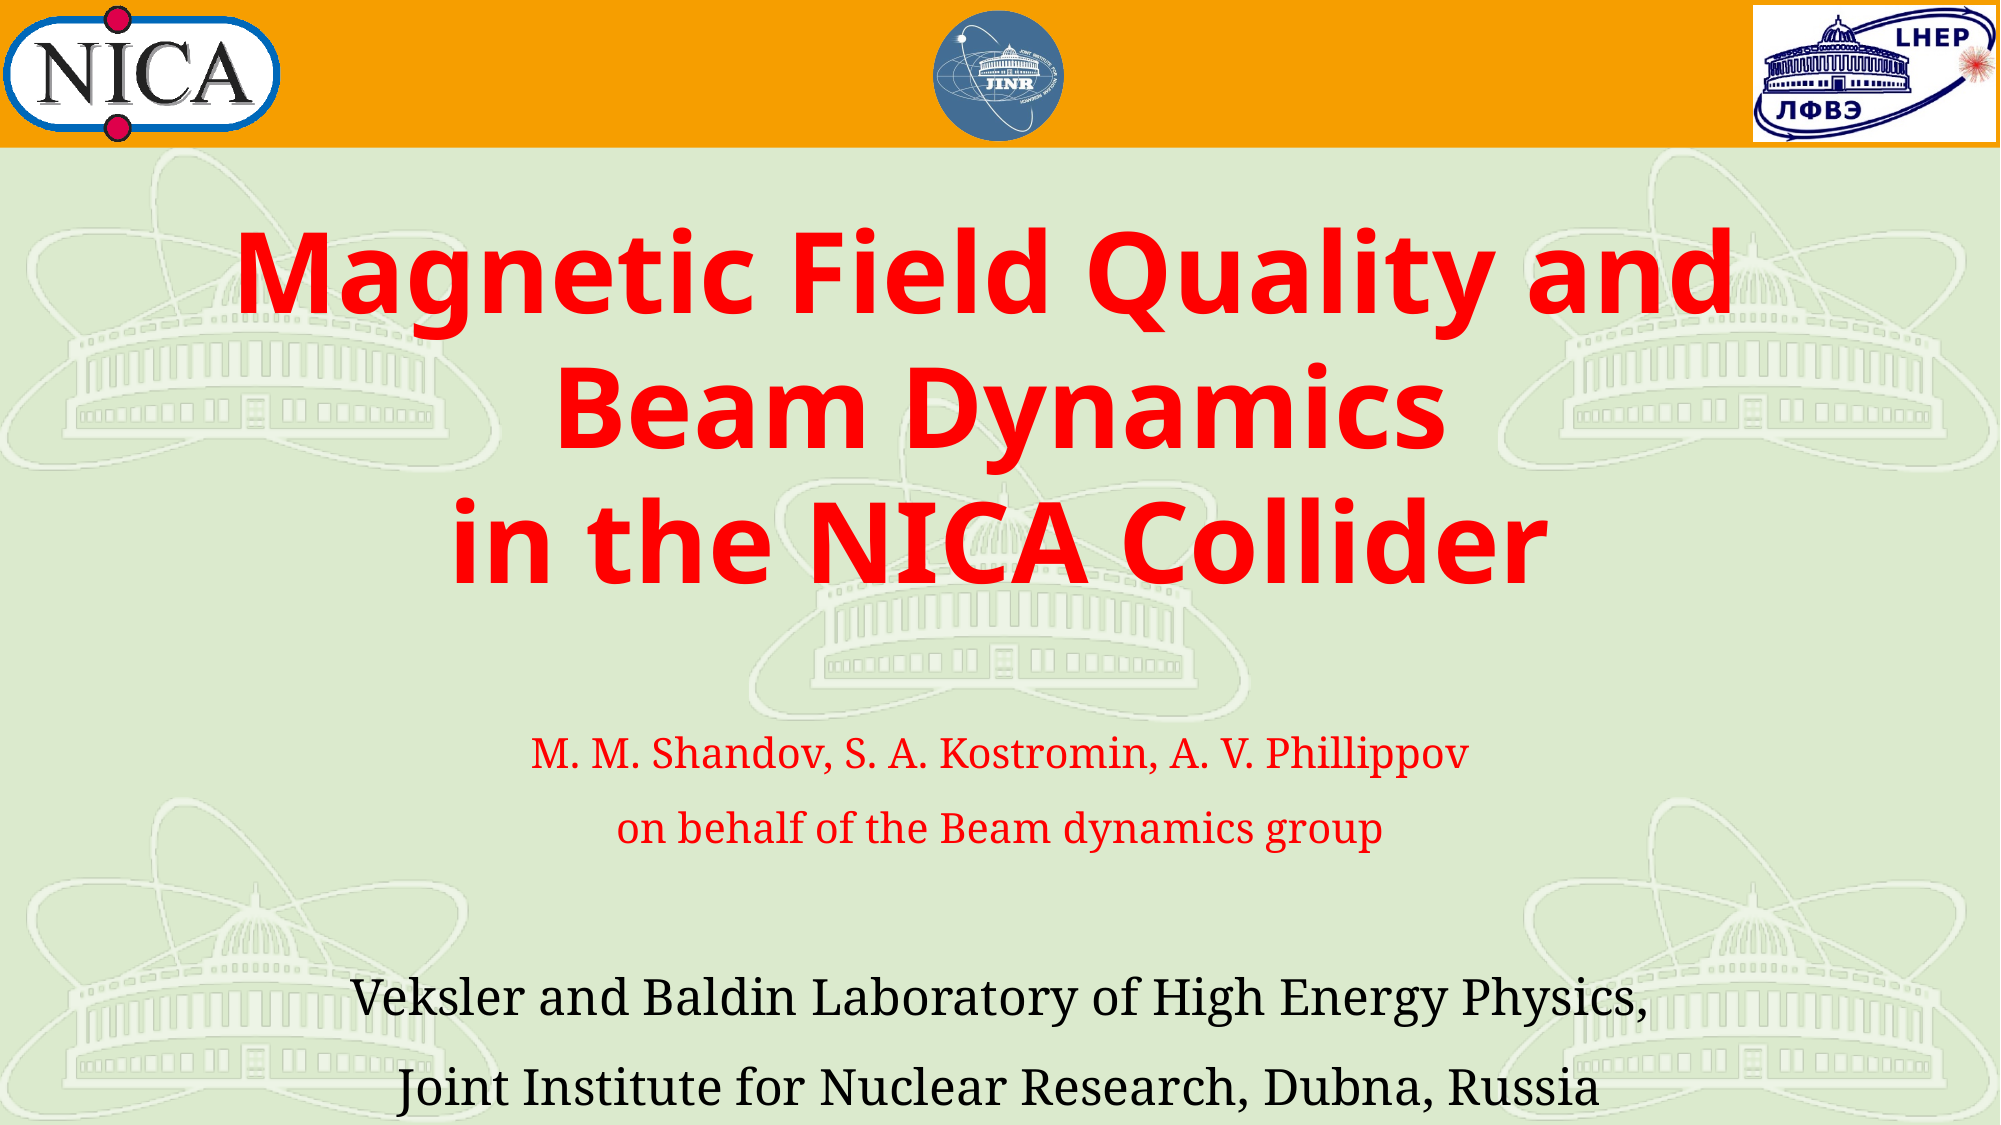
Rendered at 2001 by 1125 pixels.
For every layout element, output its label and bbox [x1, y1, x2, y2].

picture [931, 5, 1068, 142]
text_box [0, 147, 2000, 1125]
picture [0, 0, 283, 148]
text_box [283, 0, 2000, 147]
picture [1753, 5, 1996, 142]
